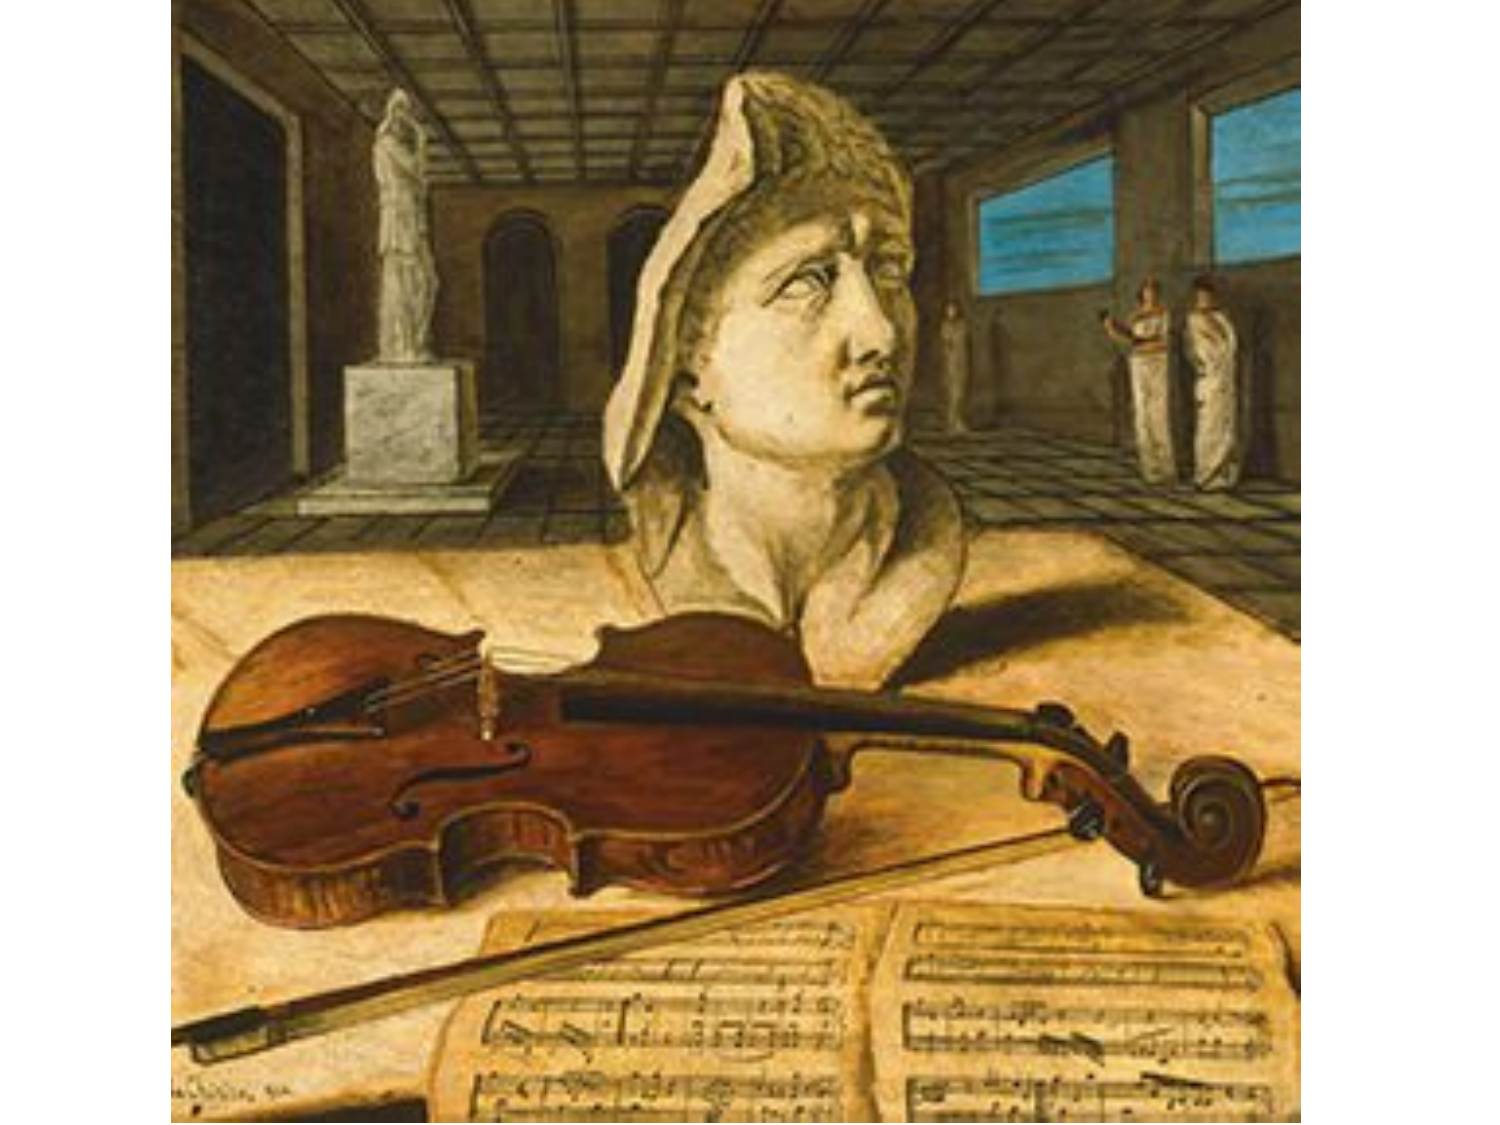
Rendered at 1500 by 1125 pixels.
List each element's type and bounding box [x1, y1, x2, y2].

list [170, 0, 1301, 1124]
